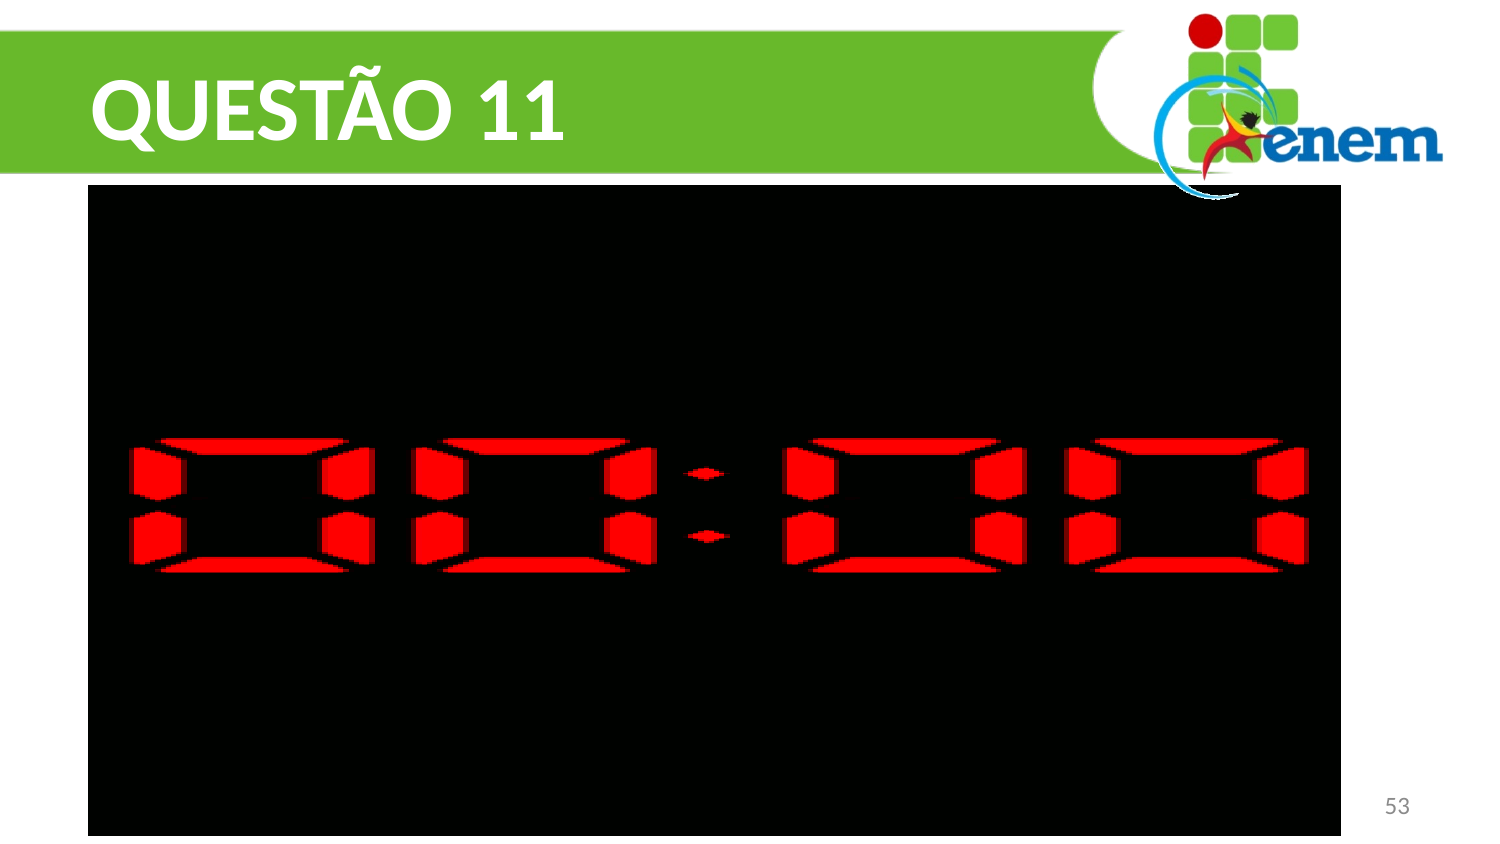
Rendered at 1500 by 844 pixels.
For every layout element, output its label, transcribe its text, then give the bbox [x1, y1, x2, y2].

title QUESTÃO 11 [75, 33, 1146, 175]
picture [0, 0, 1500, 844]
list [1151, 8, 1446, 201]
slide_number 53 [1345, 782, 1425, 827]
